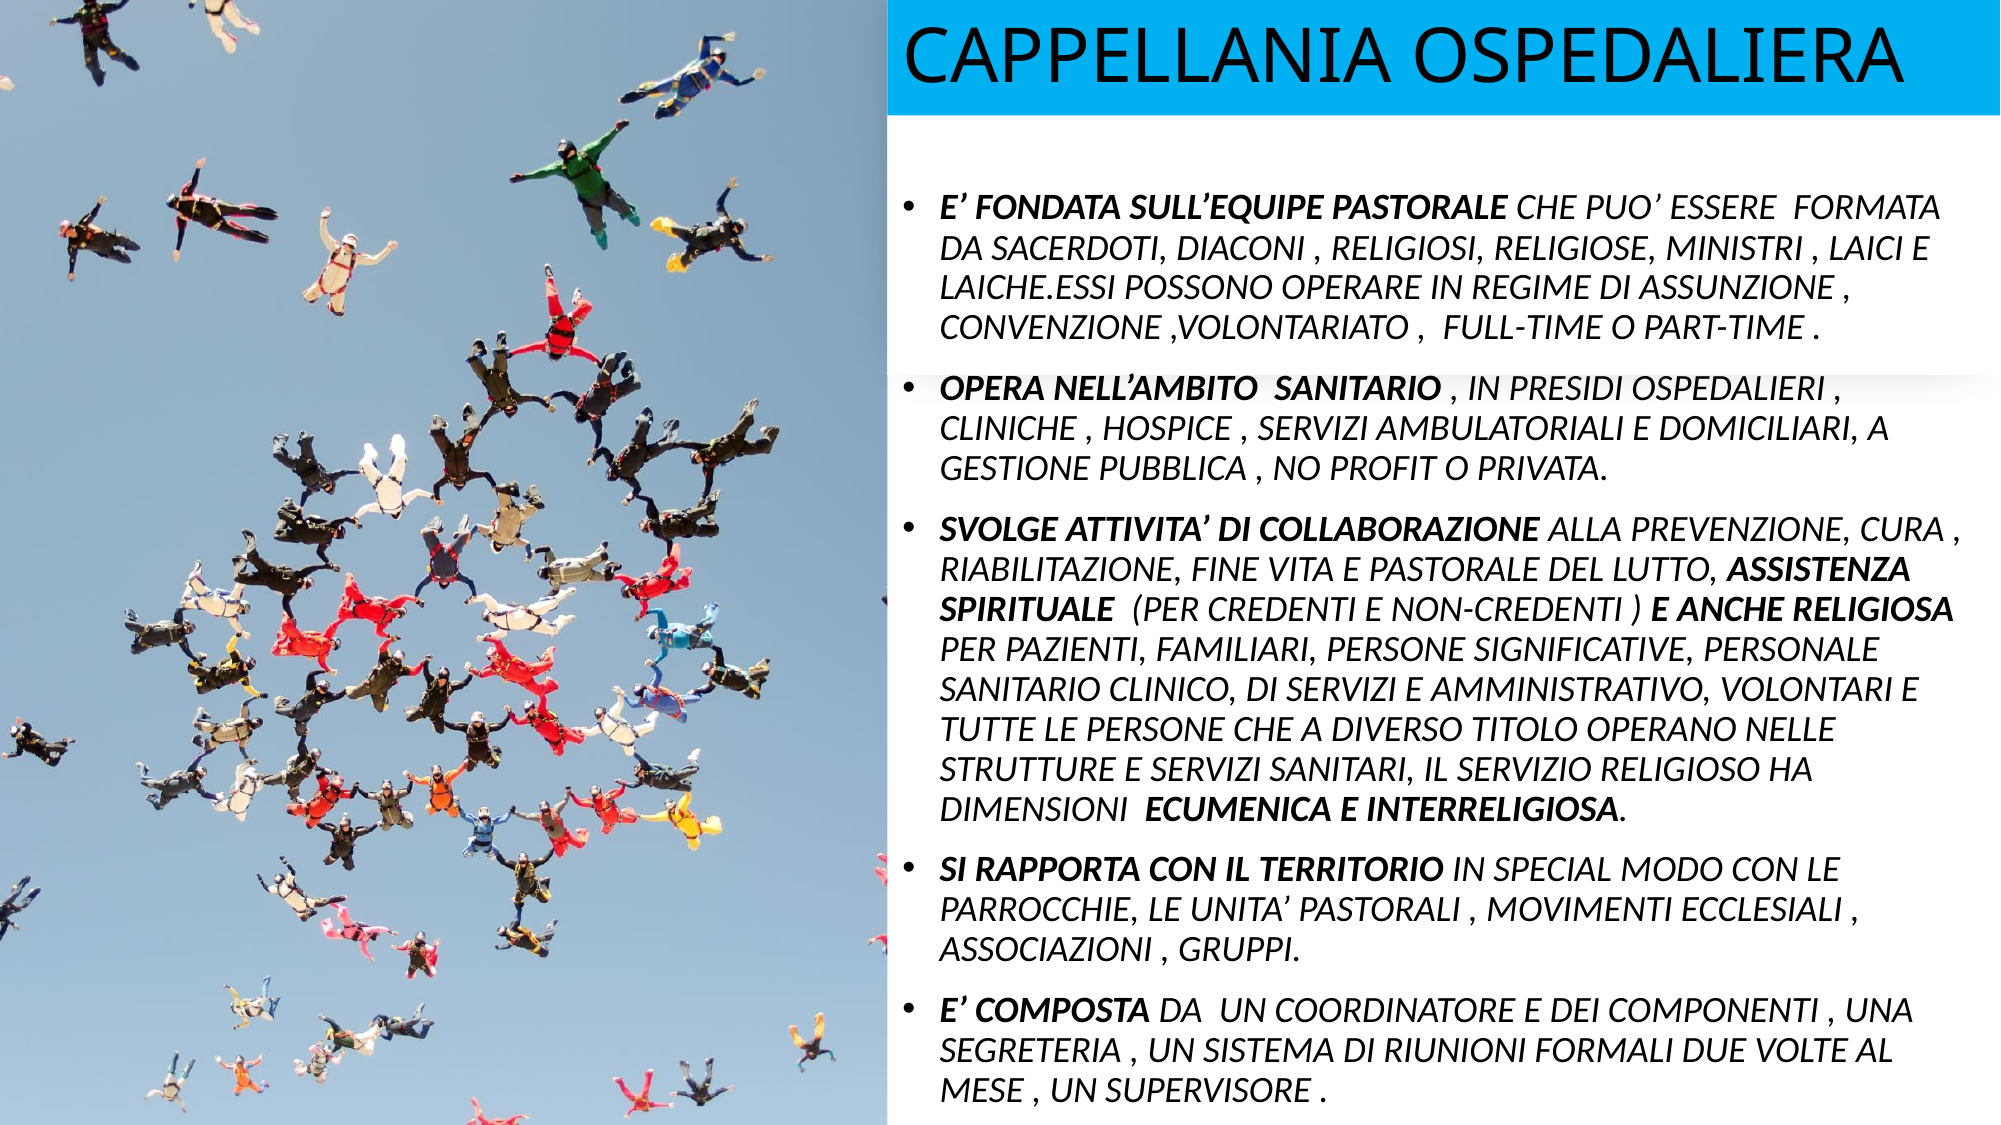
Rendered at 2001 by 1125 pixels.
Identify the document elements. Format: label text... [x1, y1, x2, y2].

picture [0, 0, 888, 1125]
list E’ FONDATA SULL’EQUIPE PASTORALE CHE PUO’ ESSERE FORMATA DA SACERDOTI, DIACONI , RELIGIOSI, RELIGIOSE, MINISTRI , LAICI E LAICHE.ESSI POSSONO OPERARE IN REGIME DI ASSUNZIONE , CONVENZIONE ,VOLONTARIATO , FULL-TIME O PART-TIME . OPERA NELL’AMBITO SANITARIO , IN PRESIDI OSPEDALIERI , CLINICHE , HOSPICE , SERVIZI AMBULATORIALI E DOMICILIARI, A GESTIONE PUBBLICA , NO PROFIT O PRIVATA. SVOLGE ATTIVITA’ DI COLLABORAZIONE ALLA PREVENZIONE, CURA , RIABILITAZIONE, FINE VITA E PASTORALE DEL LUTTO, ASSISTENZA SPIRITUALE (PER CREDENTI E NON-CREDENTI ) E ANCHE RELIGIOSA PER PAZIENTI, FAMILIARI, PERSONE SIGNIFICATIVE, PERSONALE SANITARIO CLINICO, DI SERVIZI E AMMINISTRATIVO, VOLONTARI E TUTTE LE PERSONE CHE A DIVERSO TITOLO OPERANO NELLE STRUTTURE E SERVIZI SANITARI, IL SERVIZIO RELIGIOSO HA DIMENSIONI ECUMENICA E INTERRELIGIOSA. SI RAPPORTA CON IL TERRITORIO IN SPECIAL MODO CON LE PARROCCHIE, LE UNITA’ PASTORALI , MOVIMENTI ECCLESIALI , ASSOCIAZIONI , GRUPPI. E’ COMPOSTA DA UN COORDINATORE E DEI COMPONENTI , UNA SEGRETERIA , UN SISTEMA DI RIUNIONI FORMALI DUE VOLTE AL MESE , UN SUPERVISORE . [888, 115, 2000, 1125]
title CAPPELLANIA OSPEDALIERA [888, 0, 2000, 115]
